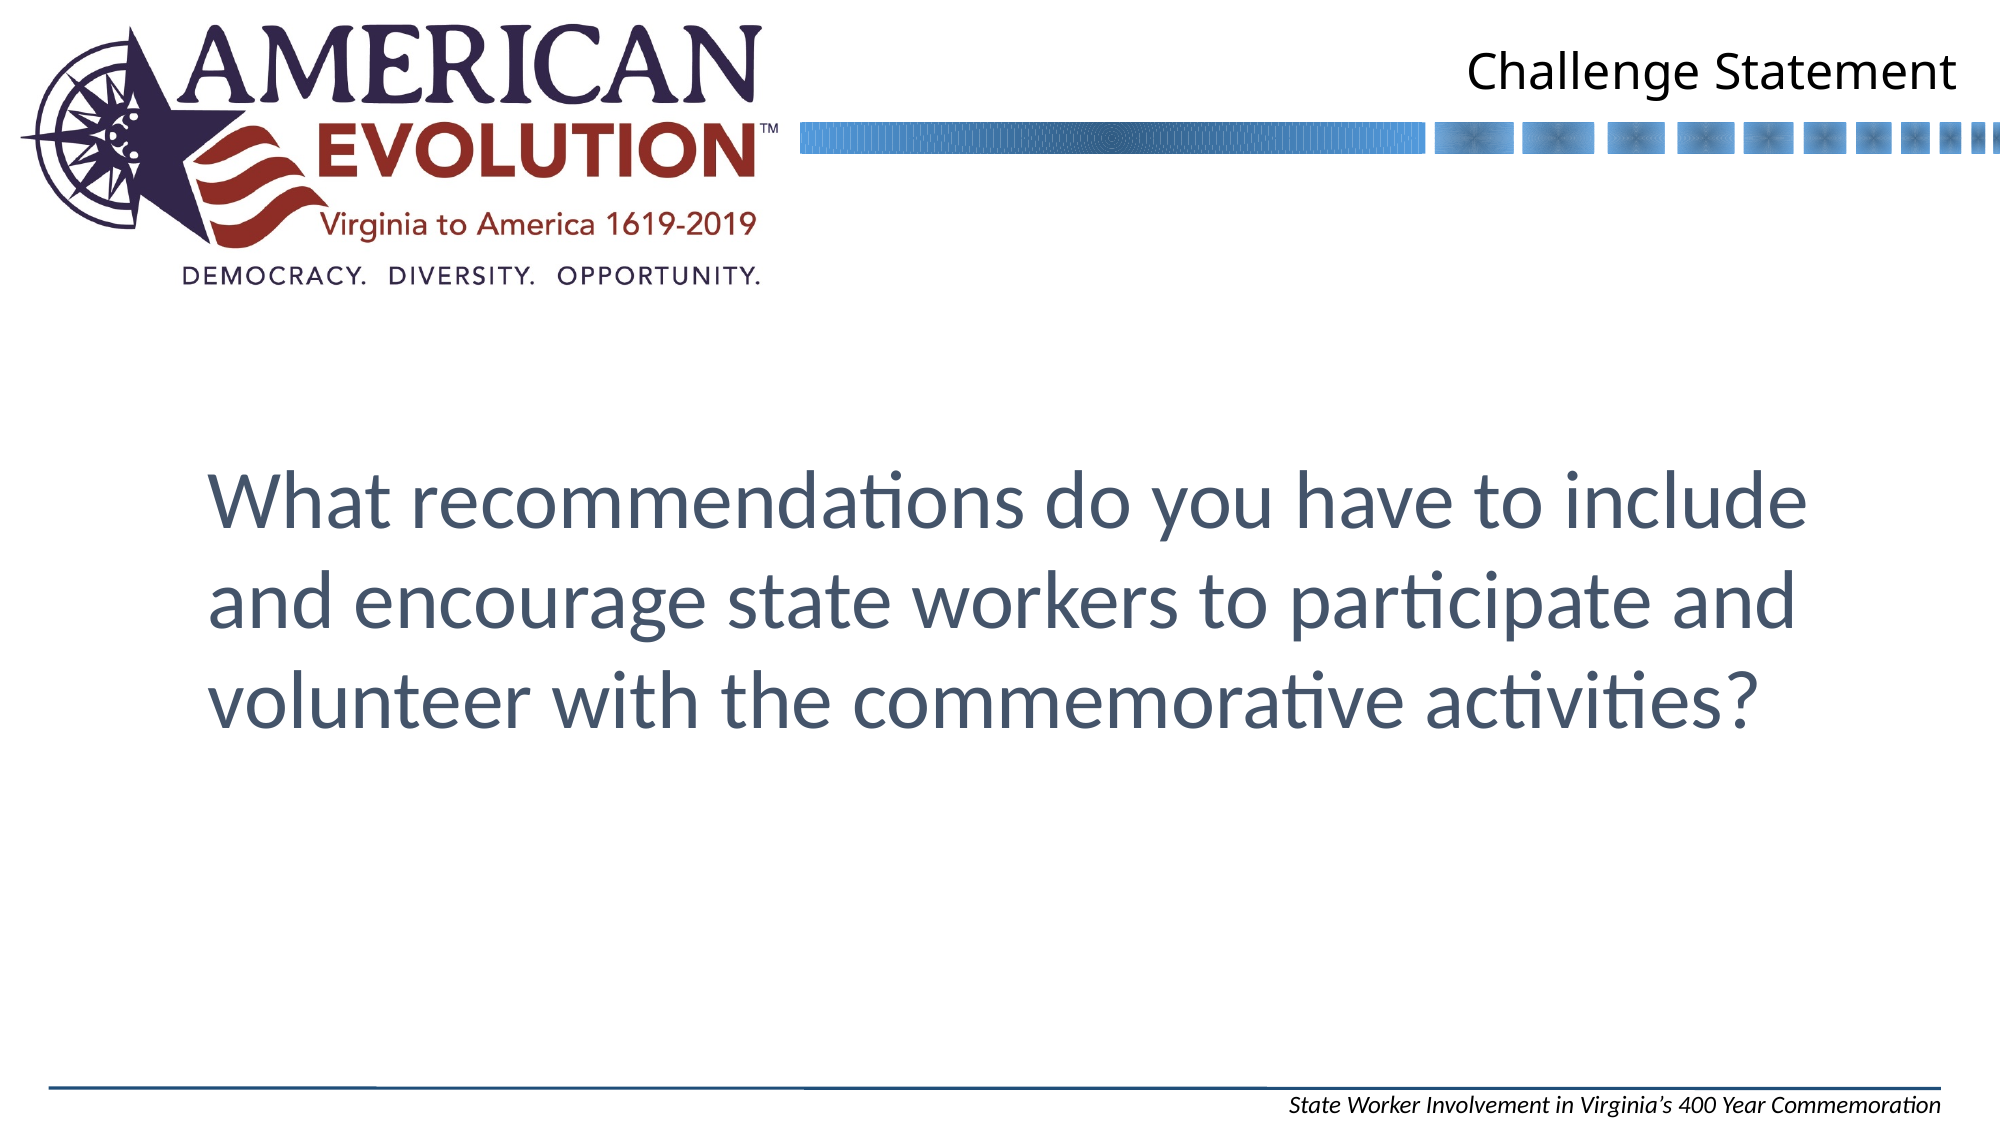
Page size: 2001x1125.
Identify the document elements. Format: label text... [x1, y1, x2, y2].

text_box Challenge Statement [1451, 32, 1973, 108]
text_box What recommendations do you have to include and encourage state workers to participate and volunteer with the commemorative activities? [192, 437, 1830, 853]
picture [20, 2, 800, 286]
